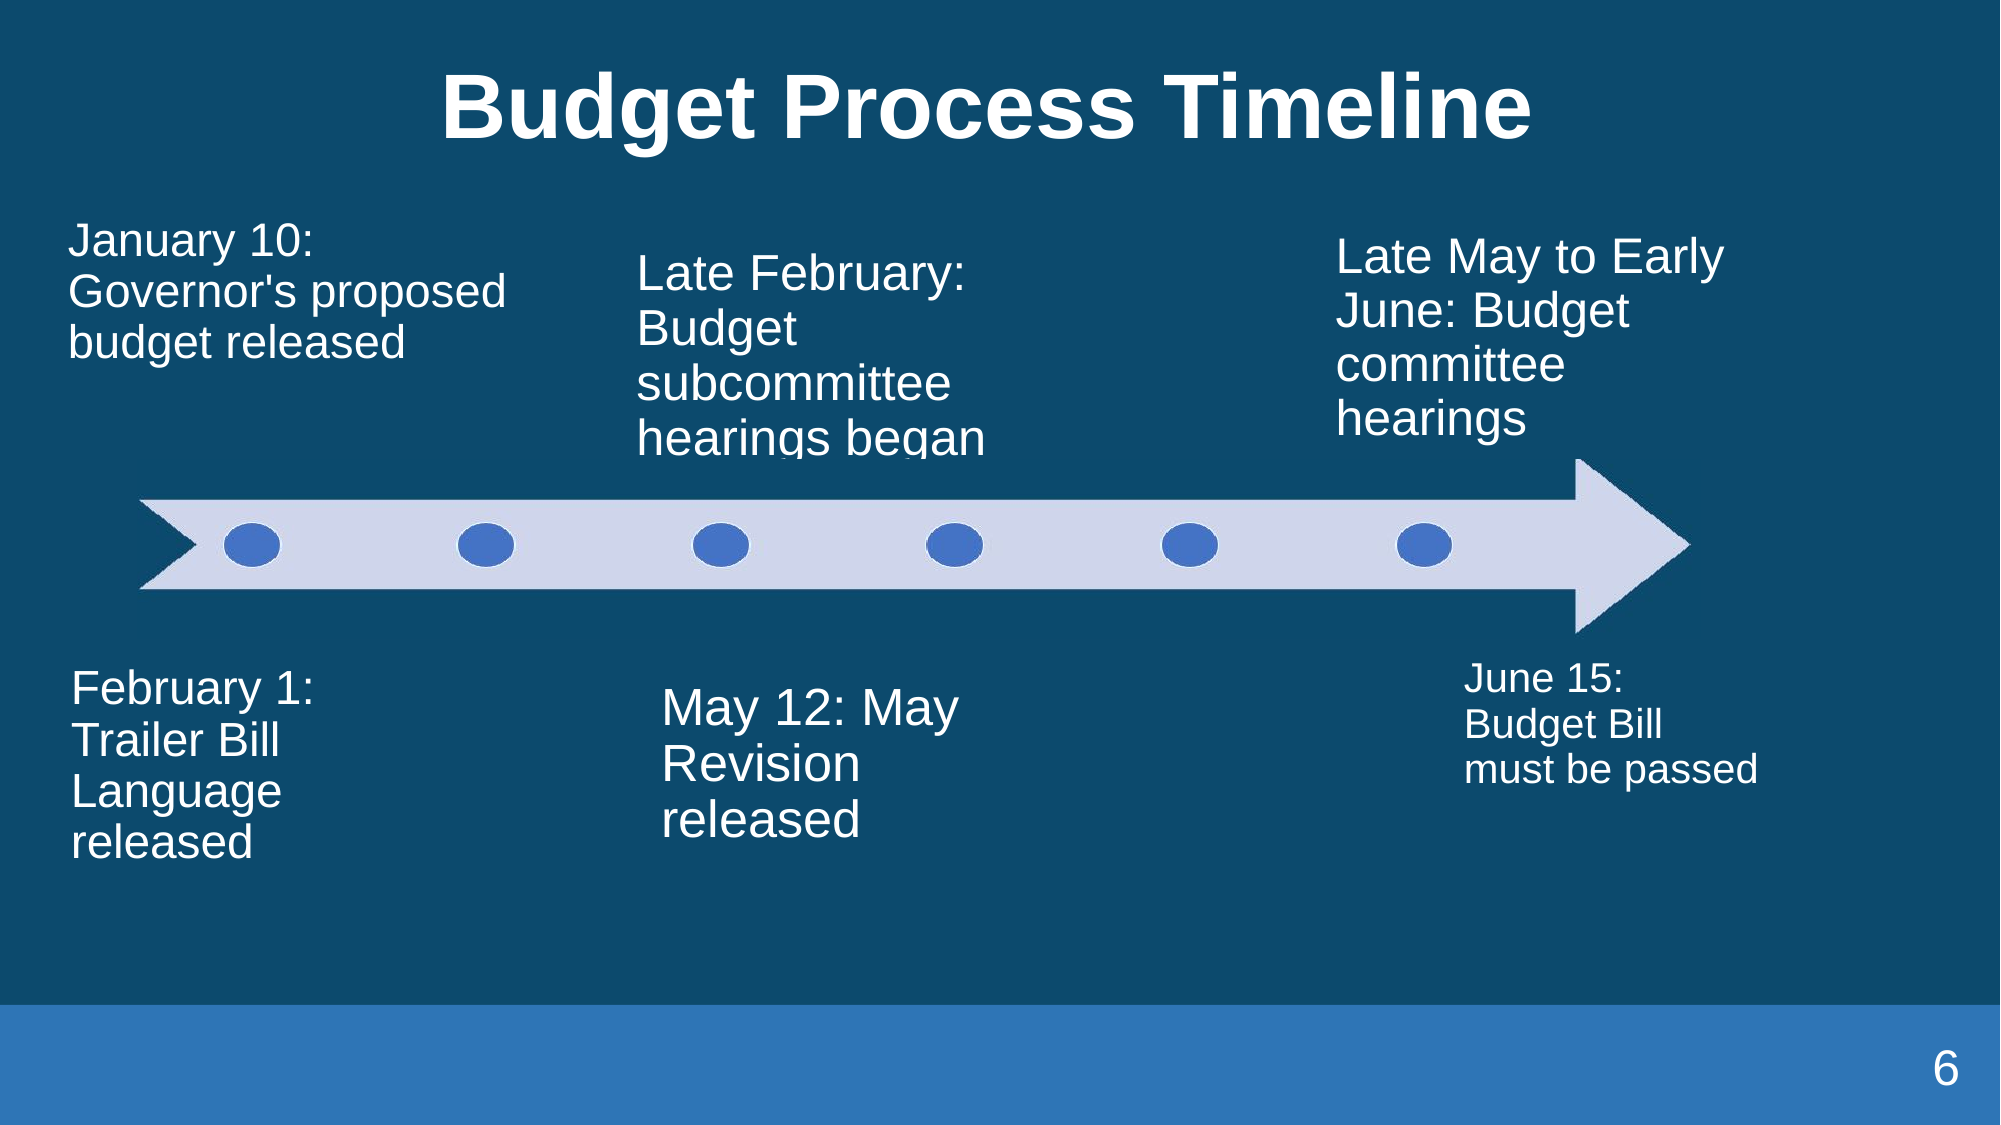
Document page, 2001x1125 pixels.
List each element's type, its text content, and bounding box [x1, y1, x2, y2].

list May 12: May Revision released [646, 672, 983, 860]
list June 15: Budget Bill must be passed [1448, 649, 1777, 814]
list February 1: Trailer Bill Language released [55, 655, 399, 877]
list January 10: Governor's proposed budget released [52, 208, 528, 421]
list Late February: Budget subcommittee hearings began [621, 239, 1009, 459]
title Budget Process Timeline [12, 0, 1963, 218]
slide_number 6 [1524, 1035, 1975, 1095]
list Late May to Early June: Budget committee hearings [1320, 222, 1768, 447]
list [137, 459, 1701, 639]
